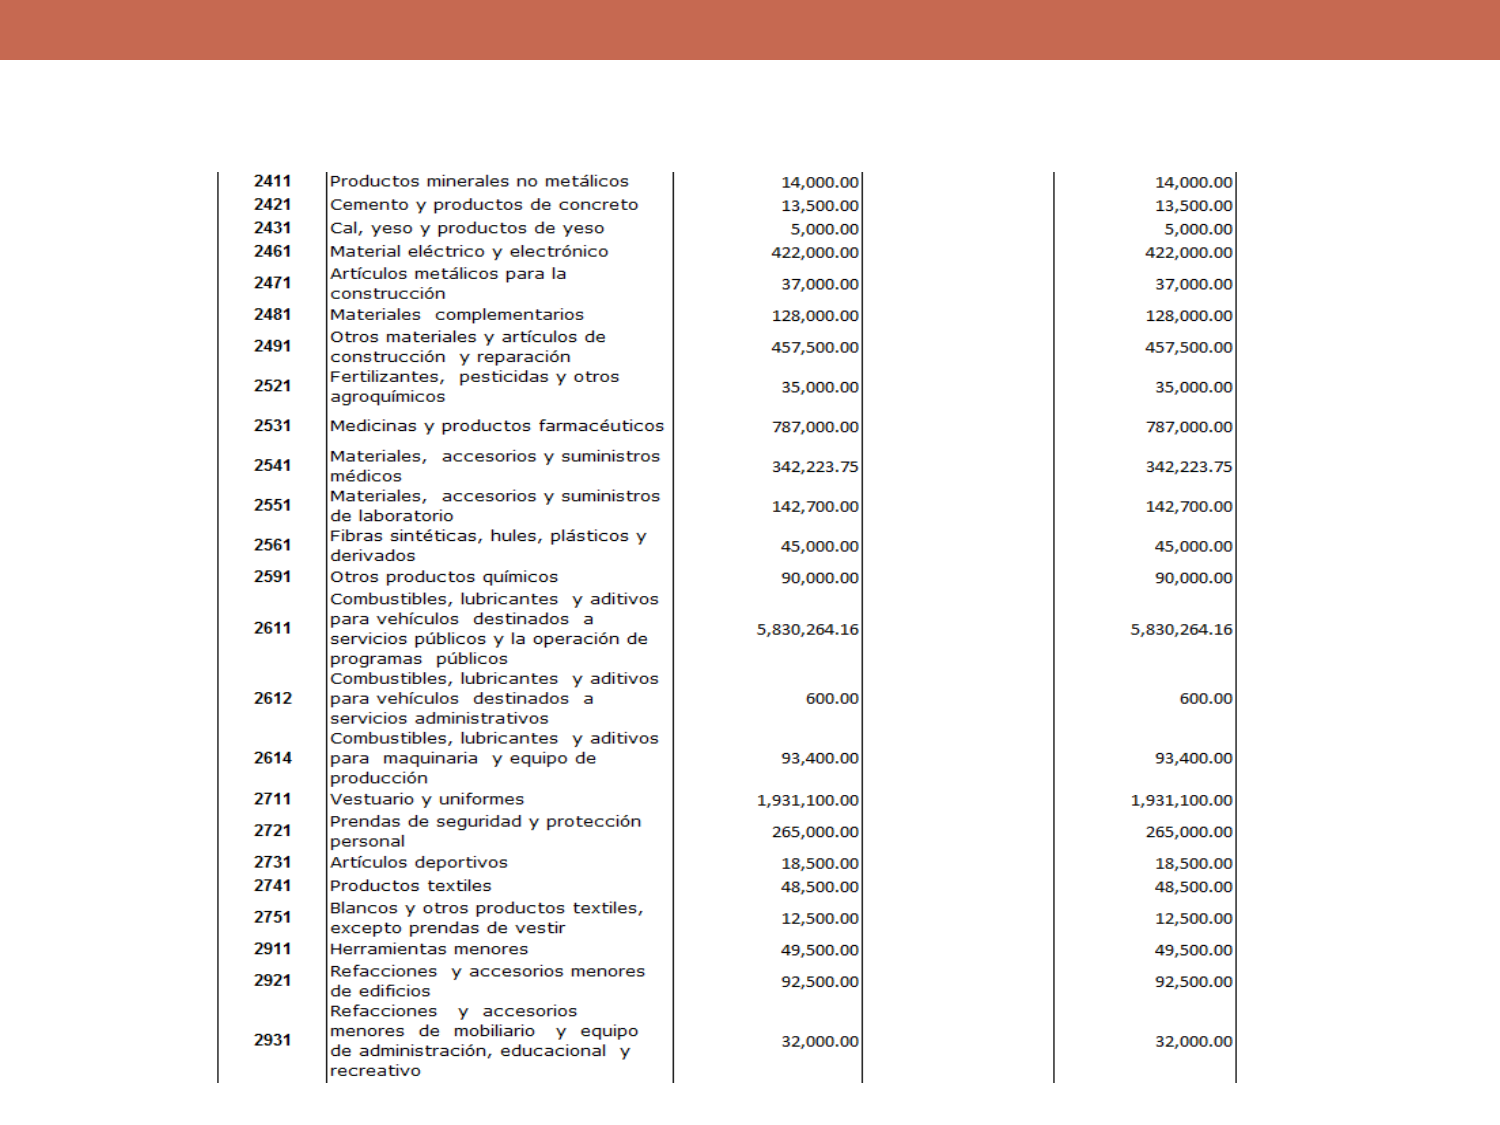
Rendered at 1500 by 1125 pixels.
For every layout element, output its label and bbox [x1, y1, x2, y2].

list [206, 172, 1247, 1083]
